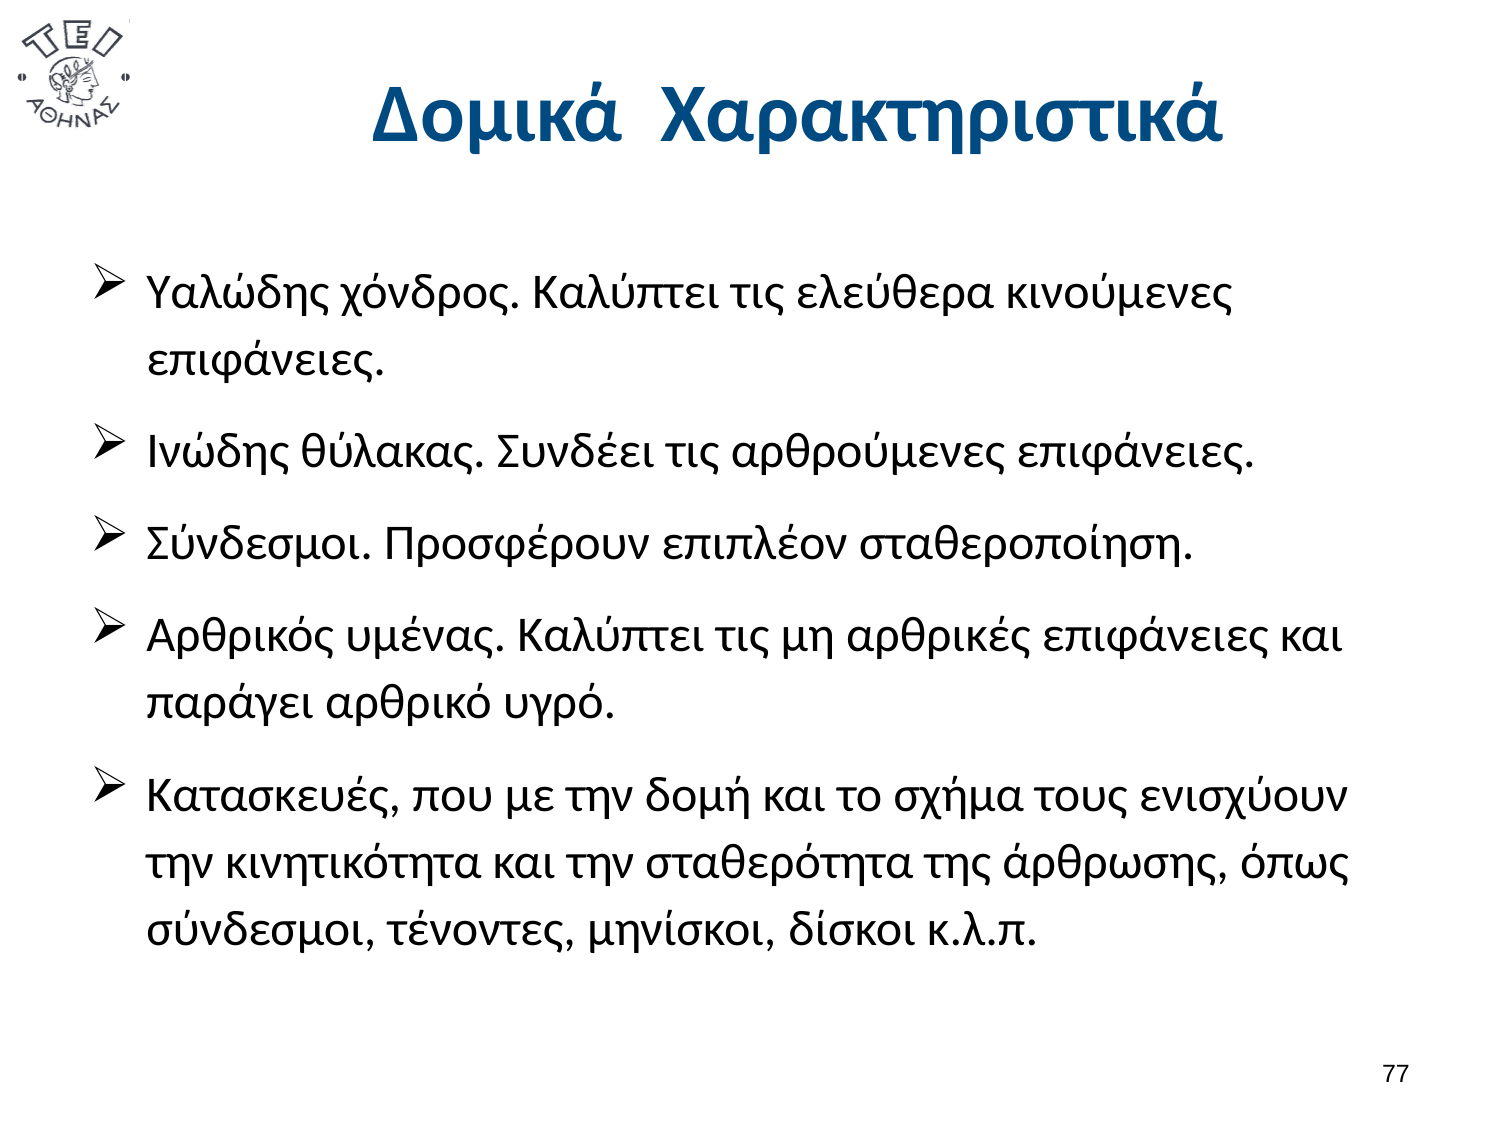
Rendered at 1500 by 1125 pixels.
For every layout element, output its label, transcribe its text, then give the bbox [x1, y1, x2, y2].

title Δομικά Χαρακτηριστικά [76, 19, 1427, 197]
list Υαλώδης χόνδρος. Καλύπτει τις ελεύθερα κινούμενες επιφάνειες. Ινώδης θύλακας. Συνδέει τις αρθρούμενες επιφάνειες. Σύνδεσμοι. Προσφέρουν επιπλέον σταθεροποίηση. Αρθρικός υμένας. Καλύπτει τις μη αρθρικές επιφάνειες και παράγει αρθρικό υγρό. Κατασκευές, που με την δομή και το σχήμα τους ενισχύουν την κινητικότητα και την σταθερότητα της άρθρωσης, όπως σύνδεσμοι, τένοντες, μηνίσκοι, δίσκοι κ.λ.π. [75, 243, 1425, 1024]
picture [17, 19, 76, 133]
slide_number 76 [1074, 1042, 1425, 1103]
